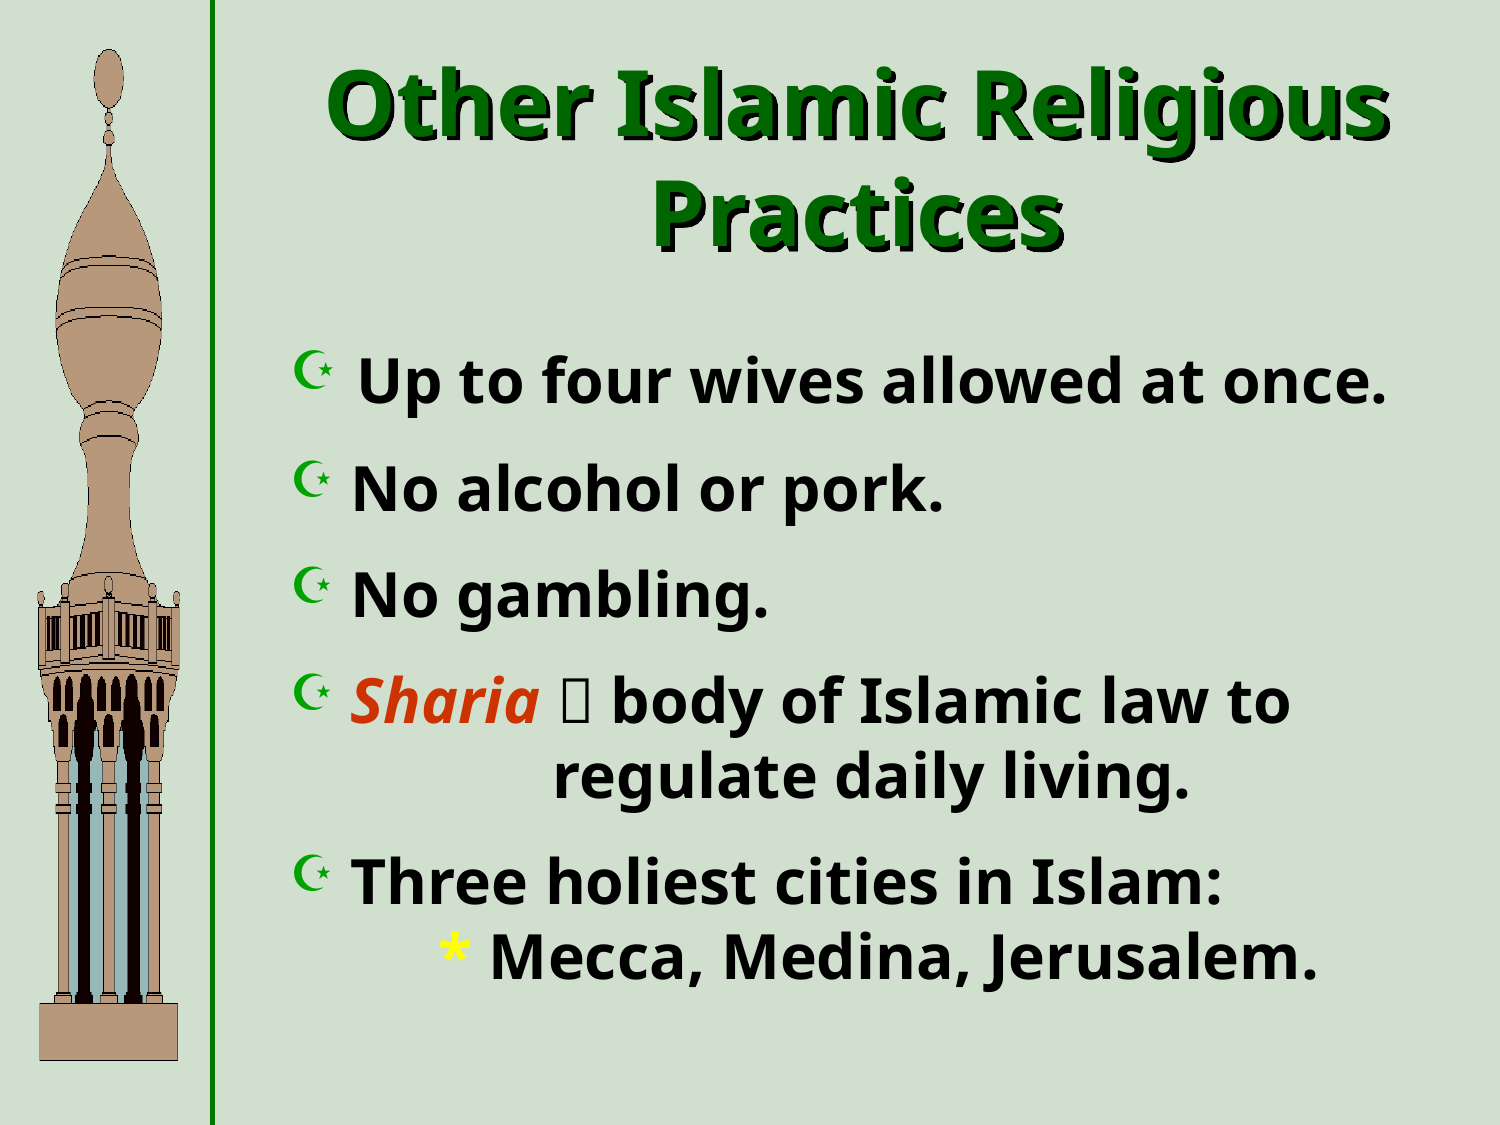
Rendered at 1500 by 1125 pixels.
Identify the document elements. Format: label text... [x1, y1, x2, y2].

text_box Other Islamic Religious Practices [287, 37, 1425, 273]
text_box Up to four wives allowed at once. No alcohol or pork. No gambling. Sharia  body of Islamic law to regulate daily living. Three holiest cities in Islam: * Mecca, Medina, Jerusalem. [275, 329, 1438, 1000]
